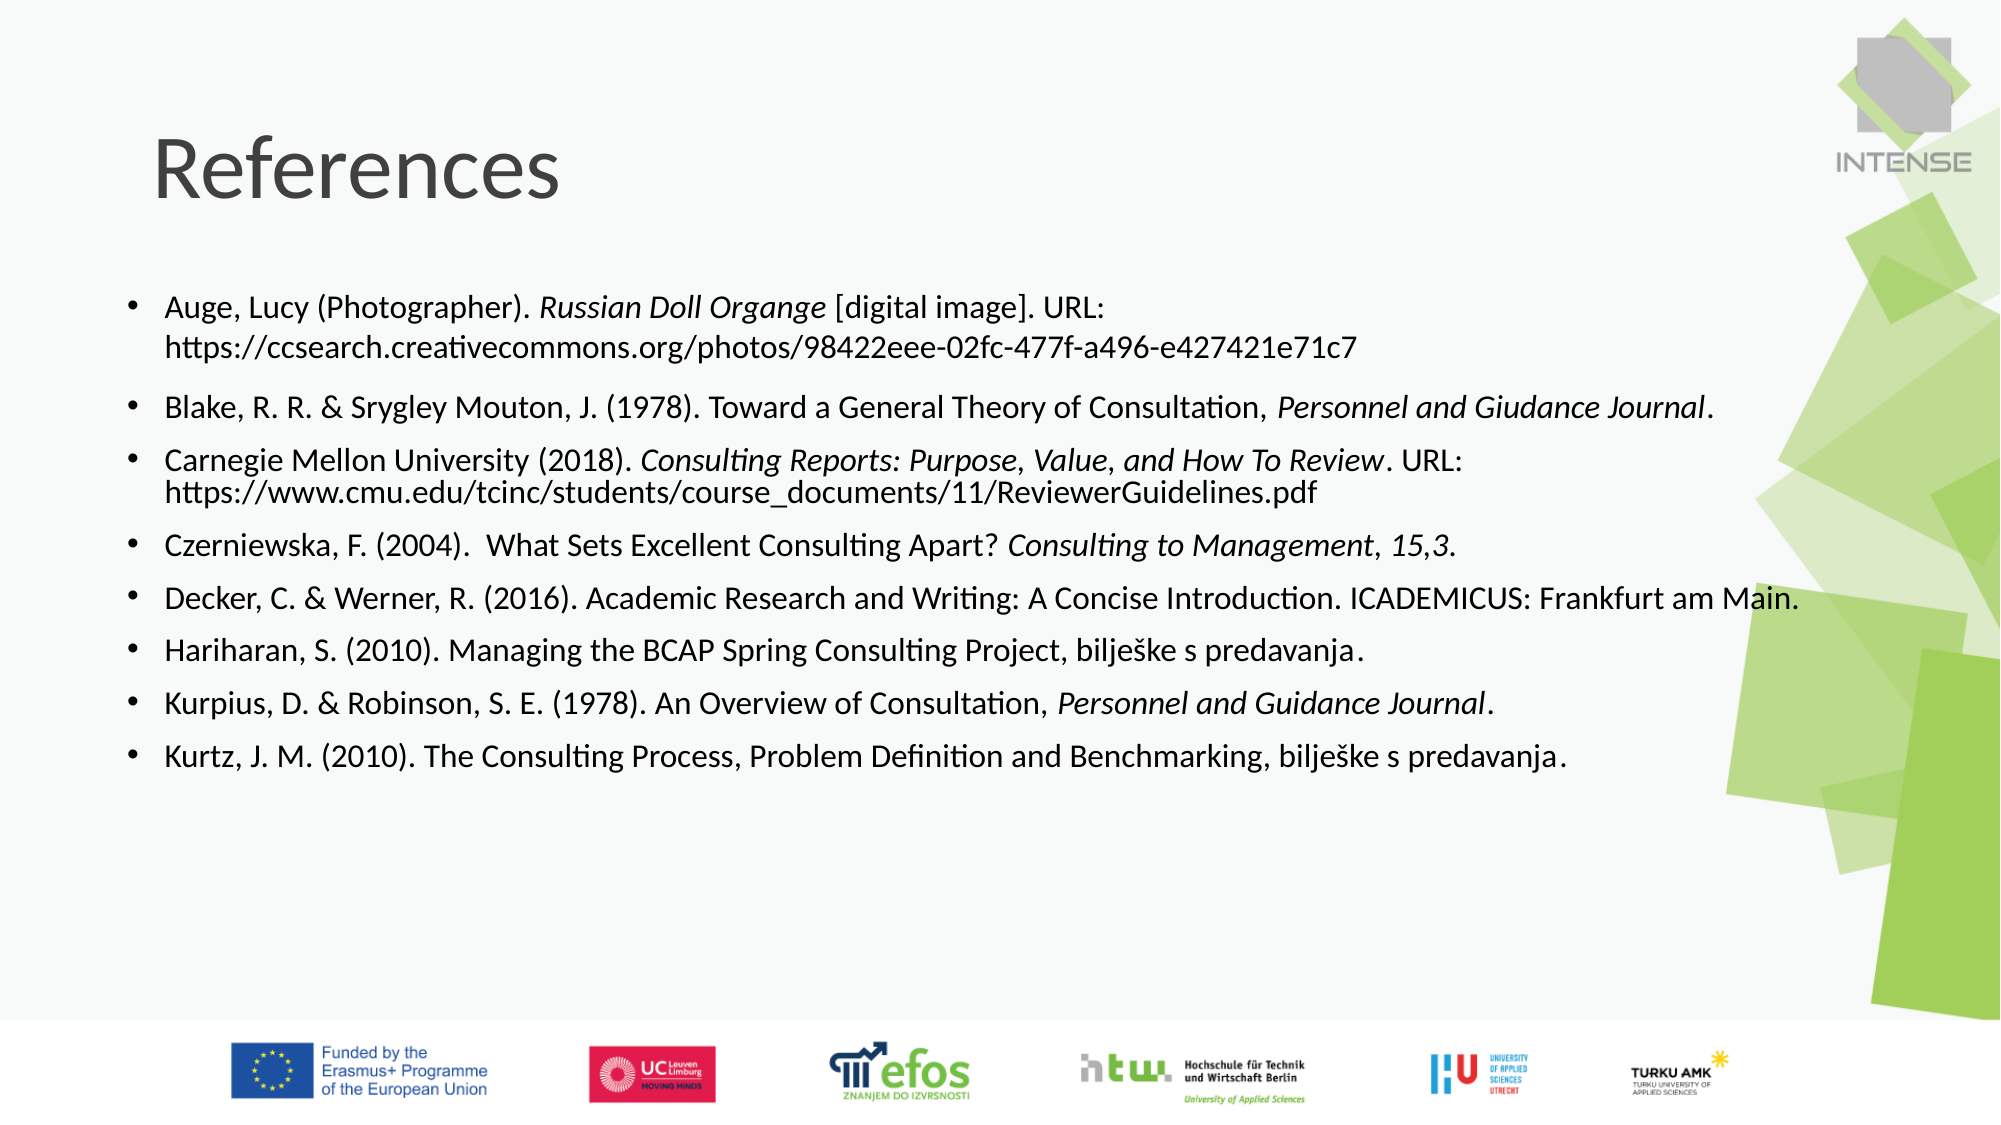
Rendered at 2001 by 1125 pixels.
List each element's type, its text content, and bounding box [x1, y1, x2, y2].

picture [0, 0, 2000, 1125]
title References [137, 59, 1863, 278]
list Auge, Lucy (Photographer). Russian Doll Organge [digital image]. URL: https://ccsearch.creativecommons.org/photos/98422eee-02fc-477f-a496-e427421e71c7 Blake, R. R. & Srygley Mouton, J. (1978). Toward a General Theory of Consultation, Personnel and Giudance Journal. Carnegie Mellon University (2018). Consulting Reports: Purpose, Value, and How To Review. URL: https://www.cmu.edu/tcinc/students/course_documents/11/ReviewerGuidelines.pdf Czerniewska, F. (2004). What Sets Excellent Consulting Apart? Consulting to Management, 15,3. Decker, C. & Werner, R. (2016). Academic Research and Writing: A Concise Introduction. ICADEMICUS: Frankfurt am Main. Hariharan, S. (2010). Managing the BCAP Spring Consulting Project, bilješke s predavanja. Kurpius, D. & Robinson, S. E. (1978). An Overview of Consultation, Personnel and Guidance Journal. Kurtz, J. M. (2010). The Consulting Process, Problem Definition and Benchmarking, bilješke s predavanja. [112, 277, 1838, 1052]
